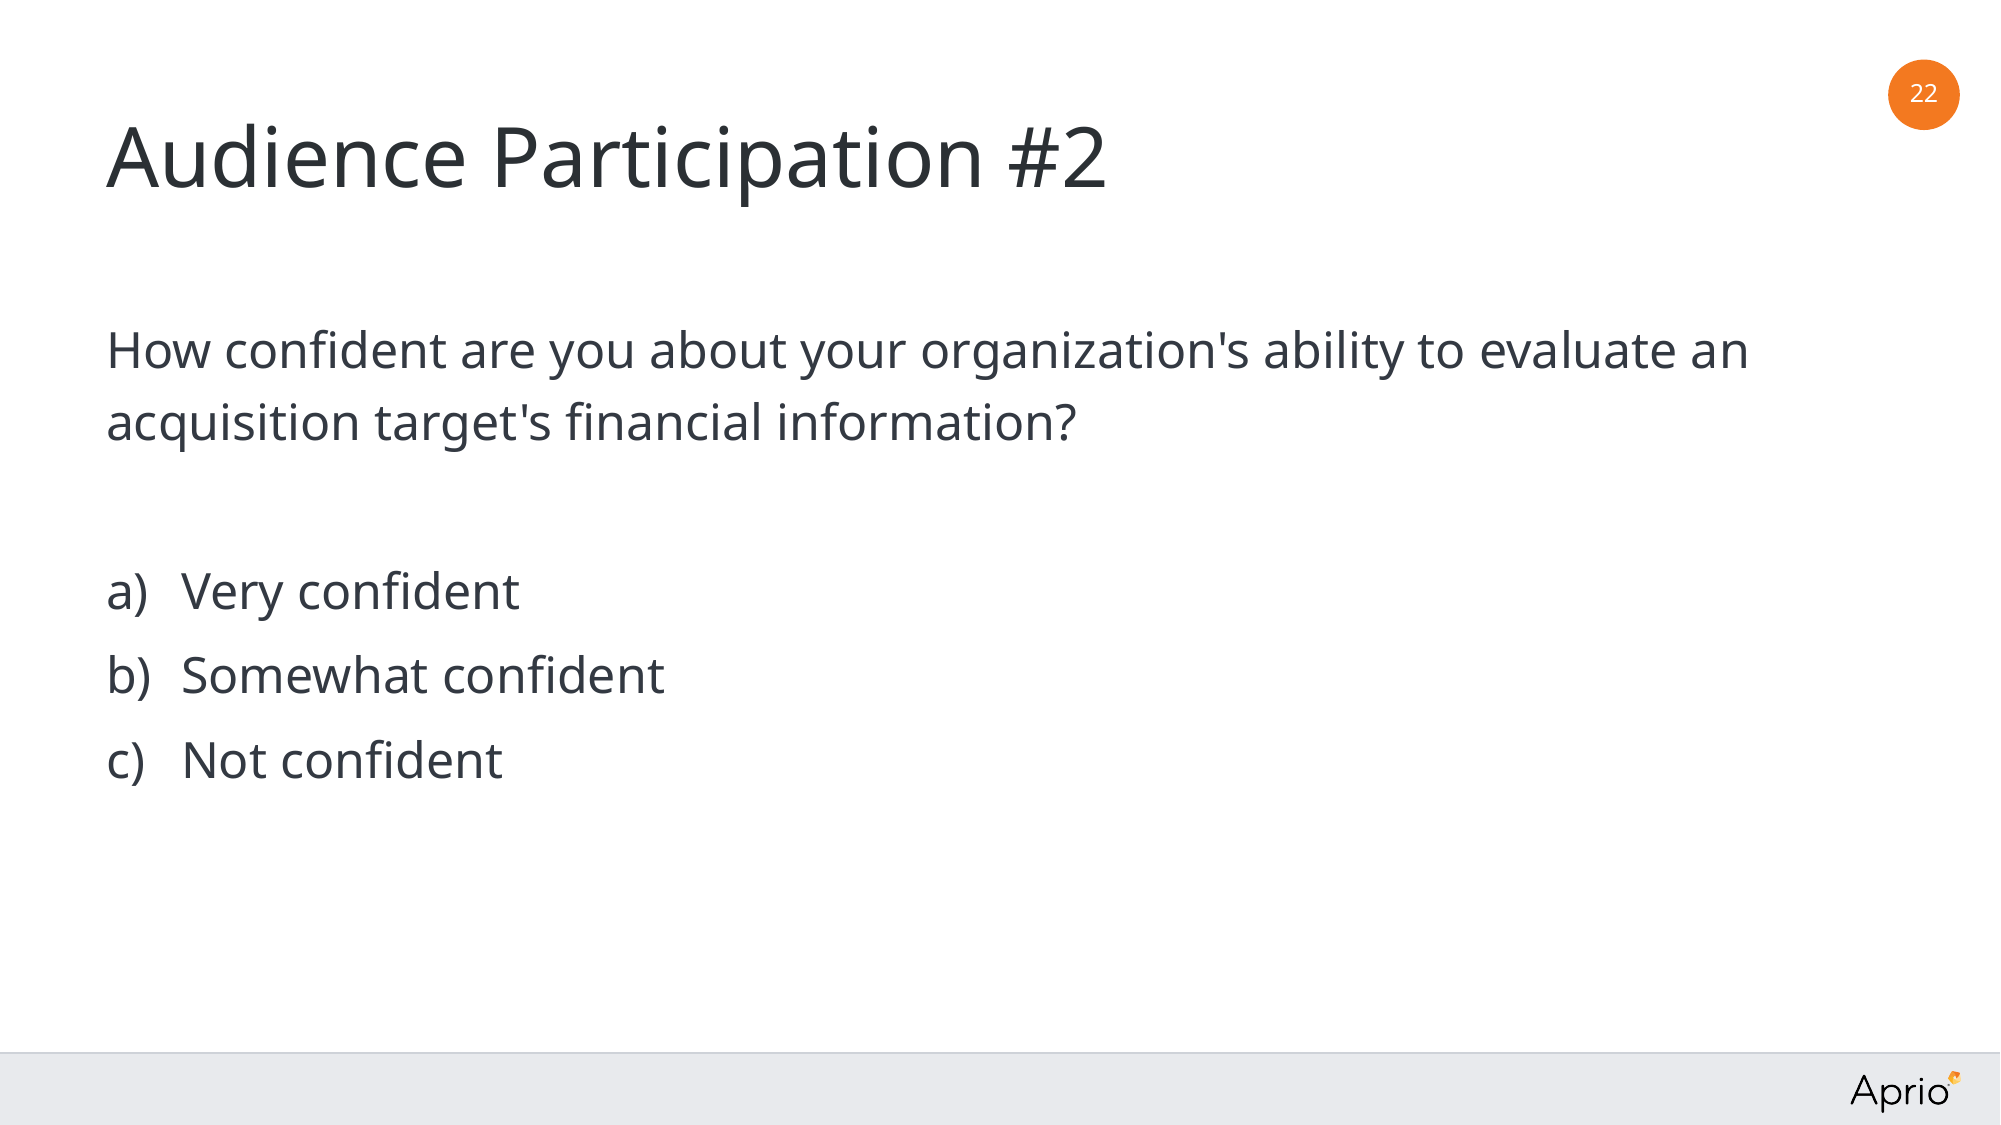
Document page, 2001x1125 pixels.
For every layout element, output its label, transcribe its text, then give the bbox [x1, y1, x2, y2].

text_box 22 [1888, 59, 1960, 131]
list How confident are you about your organization's ability to evaluate an acquisition target's financial information? Very confident Somewhat confident Not confident [91, 298, 1881, 1012]
picture [1840, 1071, 1961, 1117]
title Audience Participation #2 [91, 59, 1909, 262]
